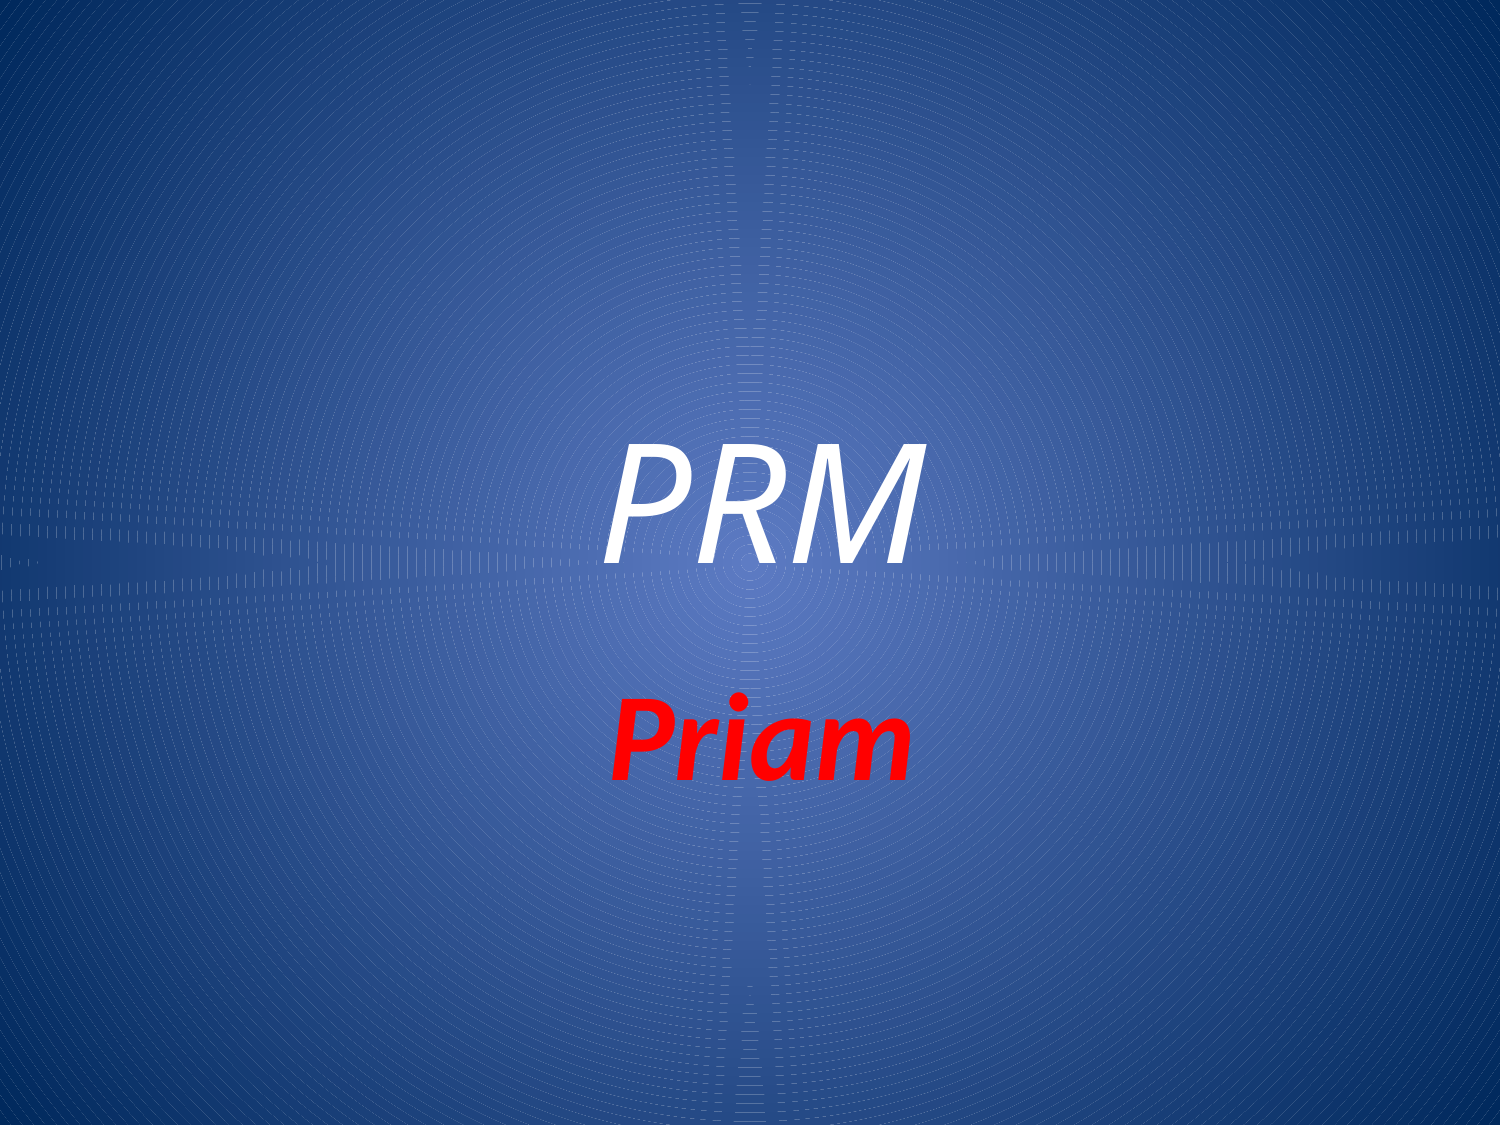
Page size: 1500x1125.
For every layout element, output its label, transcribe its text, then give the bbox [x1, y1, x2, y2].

title PRM [44, 179, 1480, 815]
text_box Priam [342, 648, 1182, 813]
